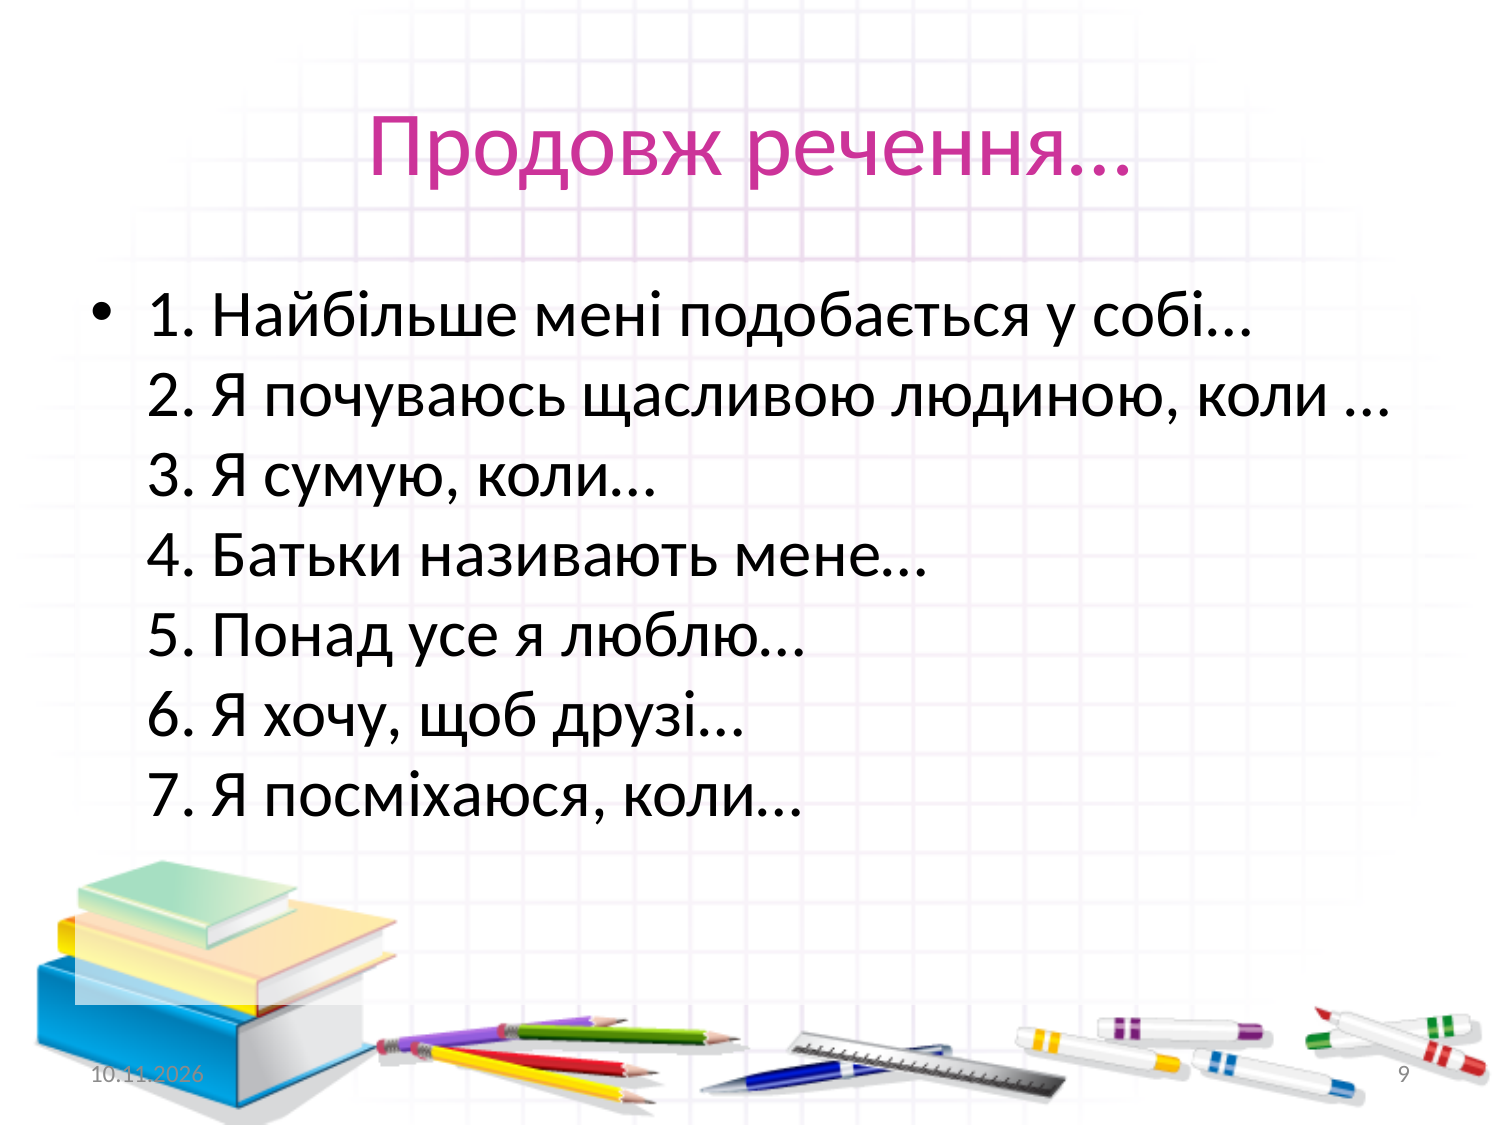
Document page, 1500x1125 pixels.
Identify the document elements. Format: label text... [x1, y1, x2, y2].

list 1. Найбільше мені подобається у собі… 2. Я почуваюсь щасливою людиною, коли … 3. Я сумую, коли… 4. Батьки називають мене… 5. Понад усе я люблю… 6. Я хочу, щоб друзі… 7. Я посміхаюся, коли… [75, 262, 1425, 1005]
picture [0, 0, 1500, 1125]
slide_number 9 [1074, 1042, 1425, 1103]
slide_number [75, 1042, 425, 1103]
title Продовж речення… [75, 45, 1425, 233]
